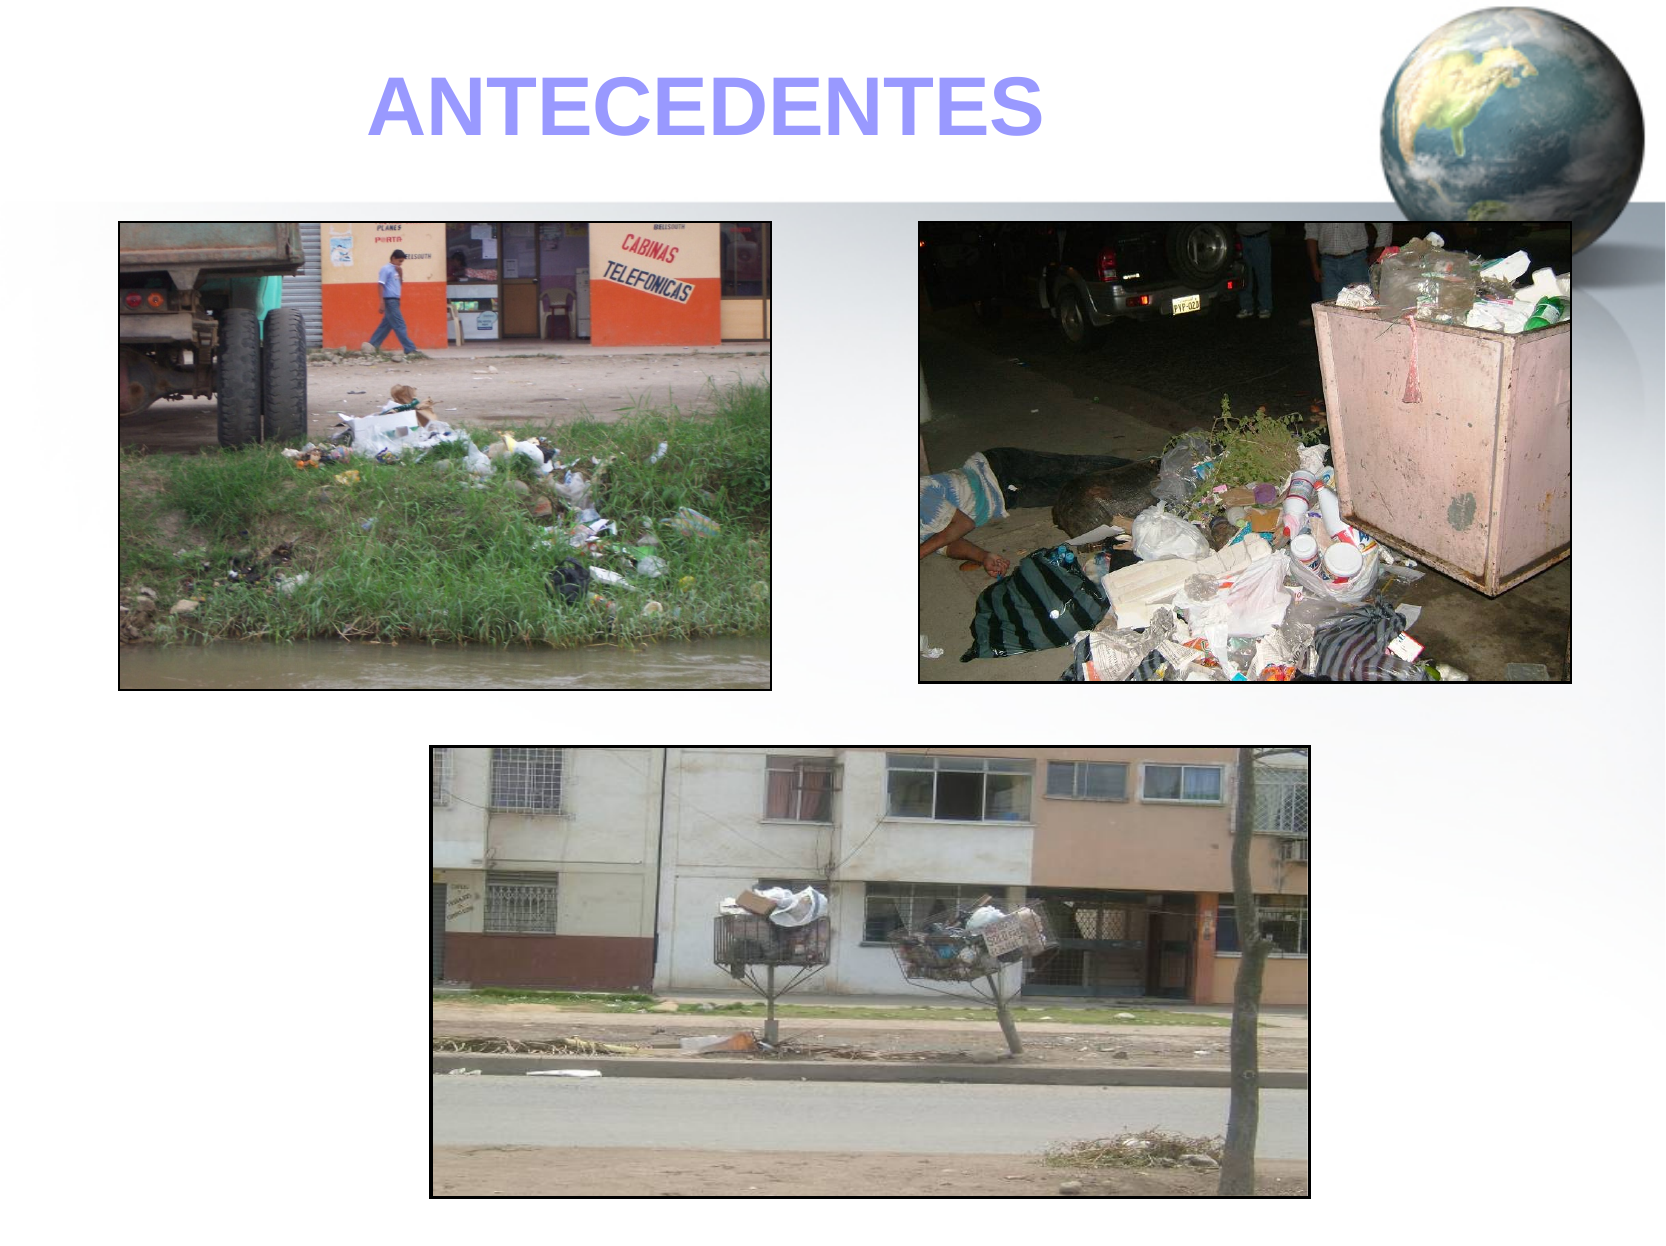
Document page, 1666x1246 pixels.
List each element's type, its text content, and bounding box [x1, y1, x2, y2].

title ANTECEDENTES [37, 24, 1375, 179]
picture [0, 0, 1666, 1246]
